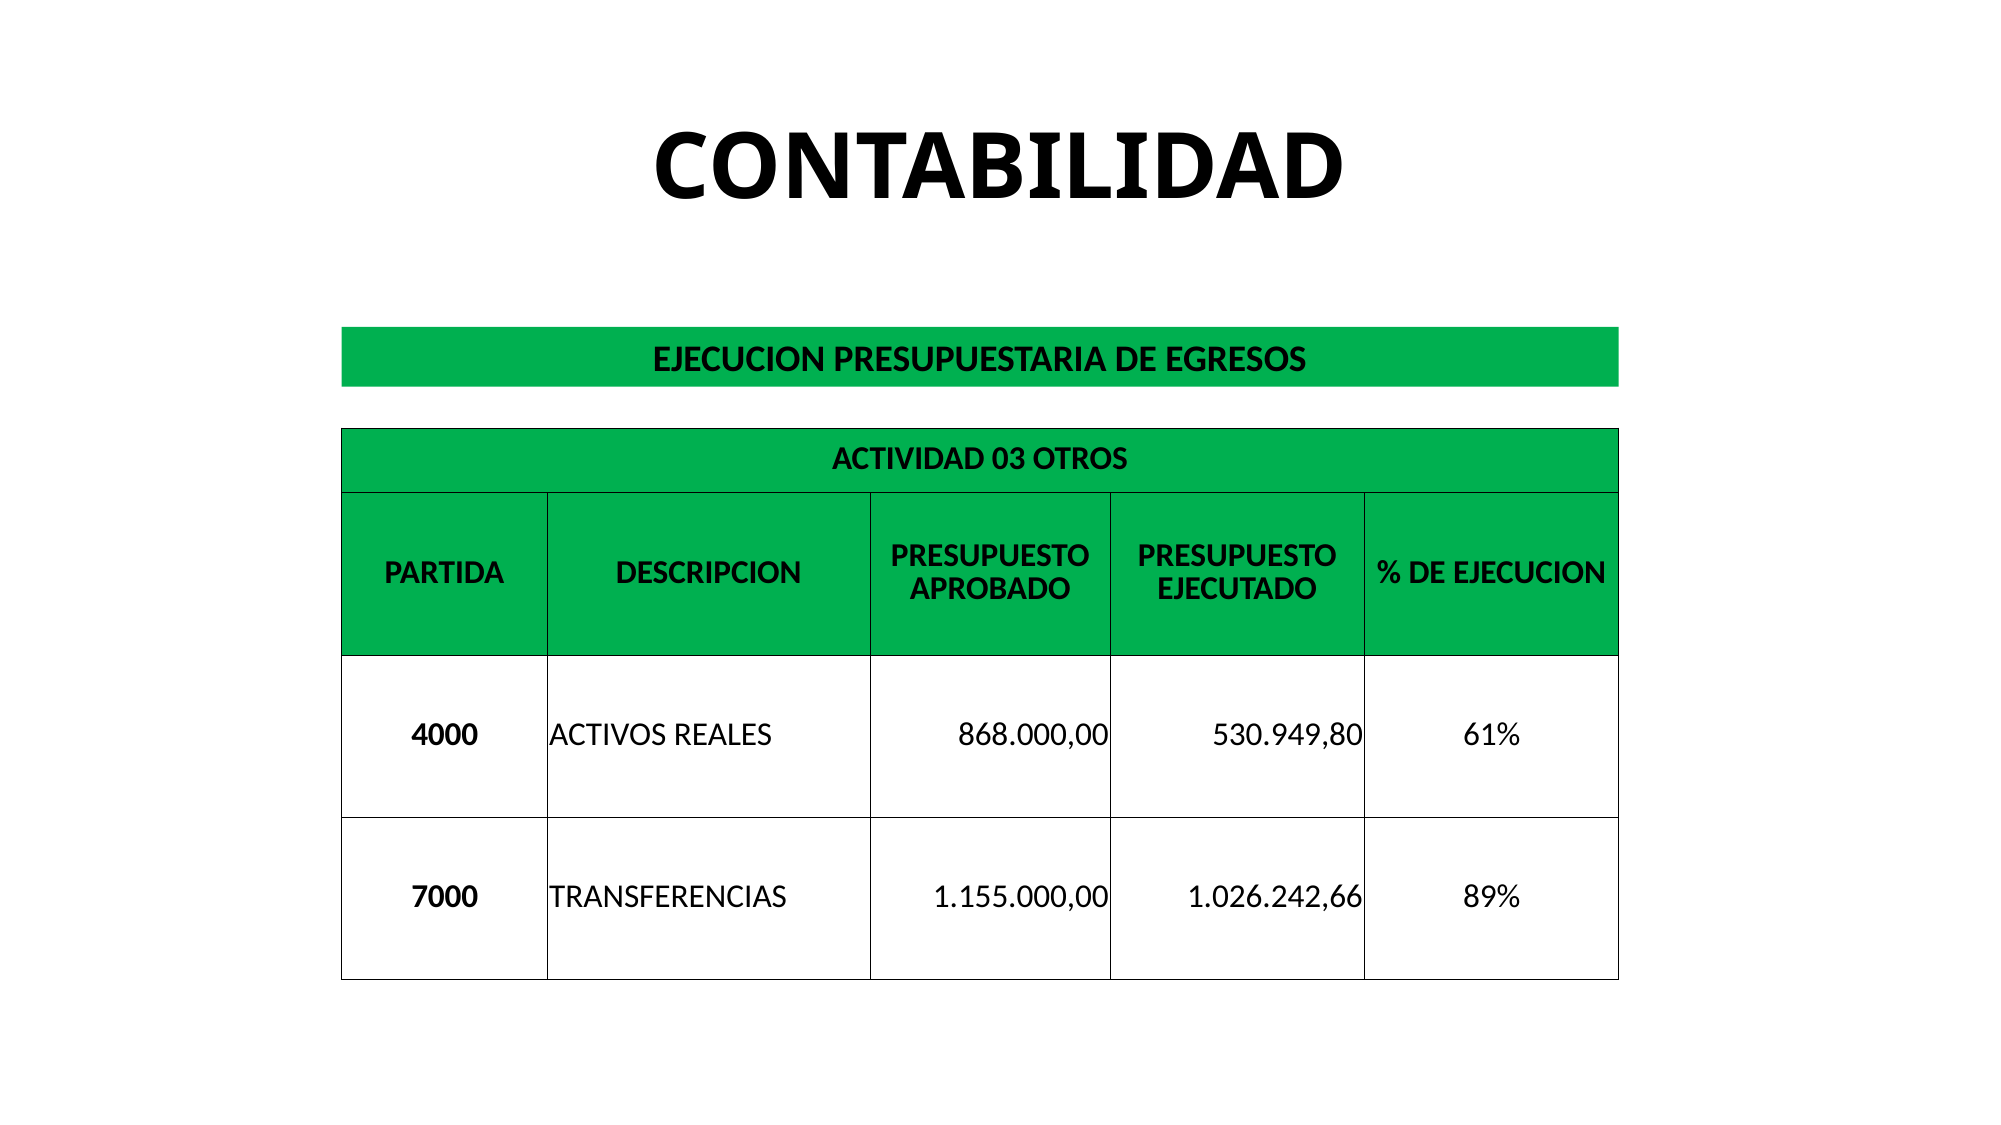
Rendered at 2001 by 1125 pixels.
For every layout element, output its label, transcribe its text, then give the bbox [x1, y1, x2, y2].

table_cell ACTIVOS REALES [548, 656, 870, 817]
table_cell PRESUPUESTO EJECUTADO [1111, 493, 1364, 655]
text_box EJECUCION PRESUPUESTARIA DE EGRESOS [341, 326, 1619, 387]
table_cell PRESUPUESTO APROBADO [871, 493, 1110, 655]
table_cell % DE EJECUCION [1365, 493, 1618, 655]
table_cell 7000 [342, 818, 547, 979]
table_header ACTIVIDAD 03 OTROS [342, 429, 1618, 492]
table_cell 1.026.242,66 [1111, 818, 1364, 979]
table_cell 61% [1365, 656, 1618, 817]
title CONTABILIDAD [137, 59, 1863, 278]
table_cell 89% [1365, 818, 1618, 979]
table_cell 1.155.000,00 [871, 818, 1110, 979]
table_cell 4000 [342, 656, 547, 817]
table_cell 530.949,80 [1111, 656, 1364, 817]
table_cell TRANSFERENCIAS [548, 818, 870, 979]
table_cell DESCRIPCION [548, 493, 870, 655]
table_cell 868.000,00 [871, 656, 1110, 817]
table_cell PARTIDA [342, 493, 547, 655]
